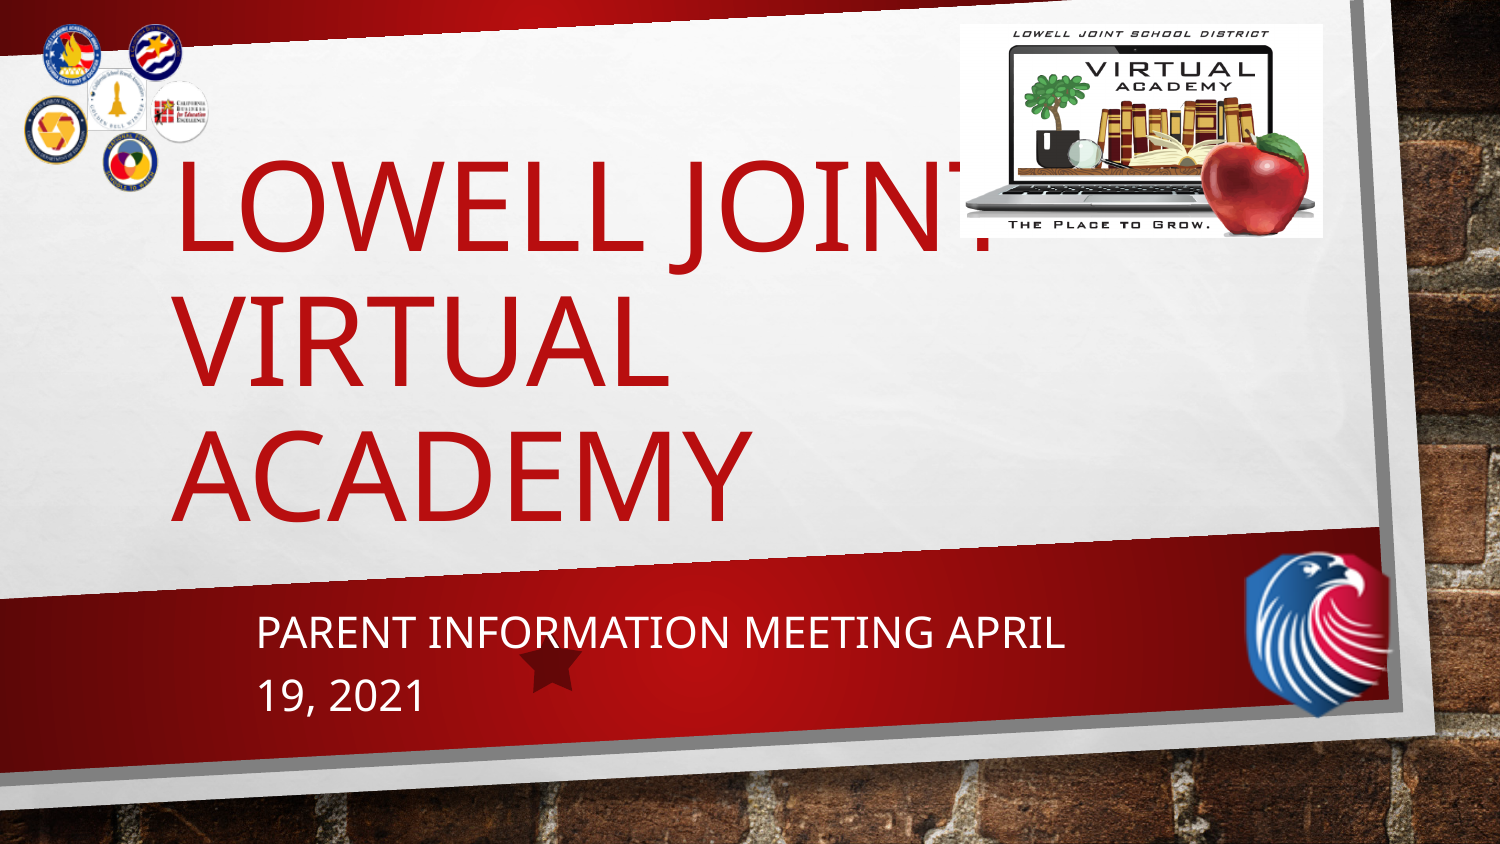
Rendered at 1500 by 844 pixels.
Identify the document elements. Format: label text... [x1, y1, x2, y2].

title Lowell Joint Virtual Academy [156, 192, 1191, 501]
picture [960, 24, 1323, 238]
picture [24, 24, 209, 193]
picture [1235, 542, 1403, 729]
picture [0, 0, 1500, 844]
subtitle Parent Information Meeting April 19, 2021 [240, 578, 1107, 693]
